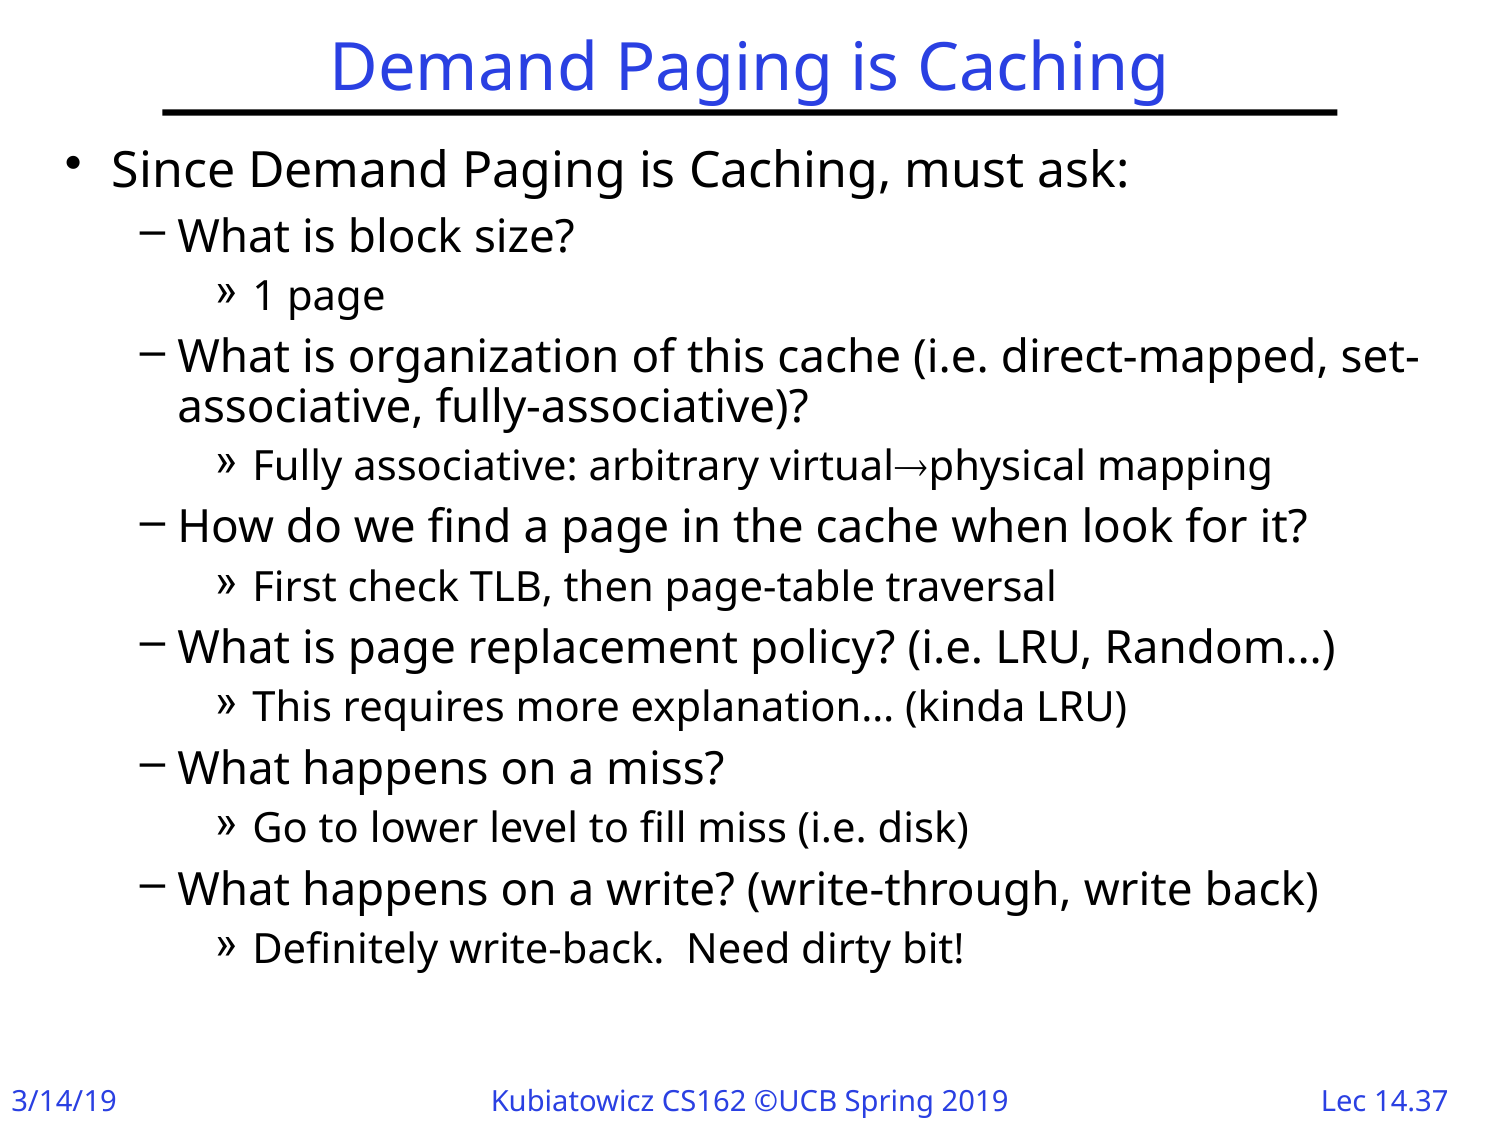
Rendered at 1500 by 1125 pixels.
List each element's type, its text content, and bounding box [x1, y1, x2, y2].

title Demand Paging is Caching [162, 24, 1338, 113]
list Since Demand Paging is Caching, must ask: What is block size? 1 page What is organization of this cache (i.e. direct-mapped, set-associative, fully-associative)? Fully associative: arbitrary virtualphysical mapping How do we find a page in the cache when look for it? First check TLB, then page-table traversal What is page replacement policy? (i.e. LRU, Random…) This requires more explanation… (kinda LRU) What happens on a miss? Go to lower level to fill miss (i.e. disk) What happens on a write? (write-through, write back) Definitely write-back. Need dirty bit! [50, 137, 1450, 1038]
